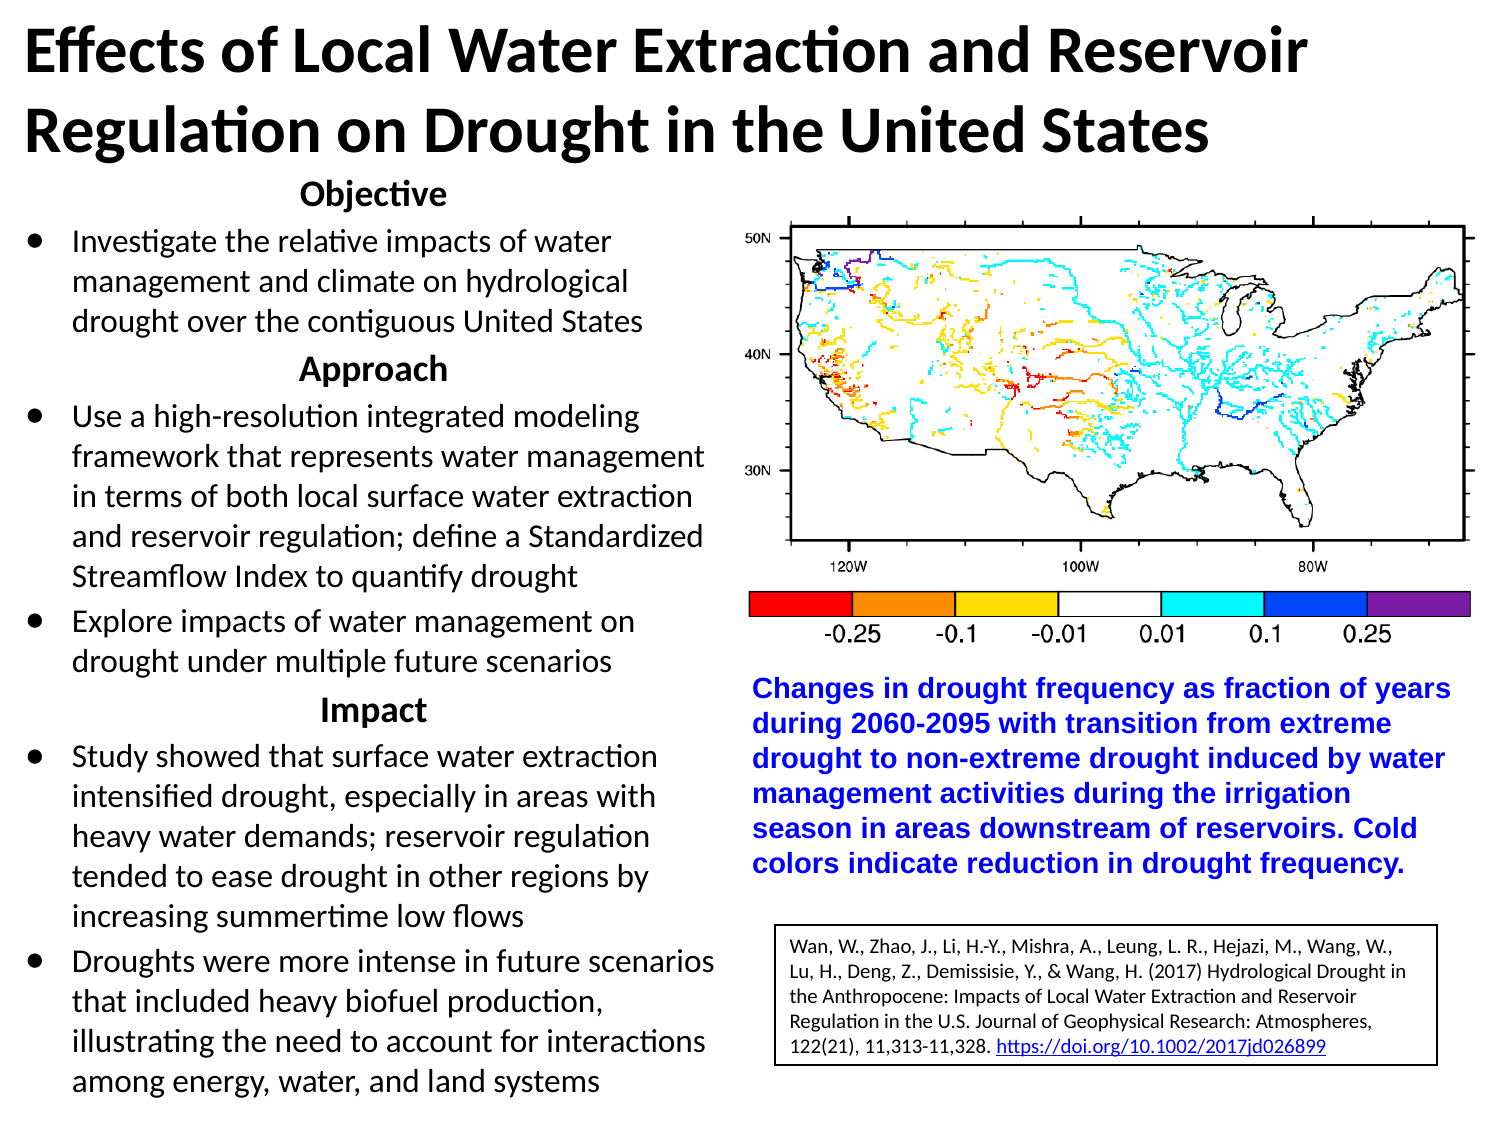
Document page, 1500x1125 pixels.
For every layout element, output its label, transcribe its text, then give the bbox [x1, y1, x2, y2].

text_box Objective Investigate the relative impacts of water management and climate on hydrological drought over the contiguous United States Approach Use a high-resolution integrated modeling framework that represents water management in terms of both local surface water extraction and reservoir regulation; define a Standardized Streamflow Index to quantify drought Explore impacts of water management on drought under multiple future scenarios Impact Study showed that surface water extraction intensified drought, especially in areas with heavy water demands; reservoir regulation tended to ease drought in other regions by increasing summertime low flows Droughts were more intense in future scenarios that included heavy biofuel production, illustrating the need to account for interactions among energy, water, and land systems [10, 174, 738, 1114]
text_box Changes in drought frequency as fraction of years during 2060-2095 with transition from extreme drought to non-extreme drought induced by water management activities during the irrigation season in areas downstream of reservoirs. Cold colors indicate reduction in drought frequency. [737, 662, 1475, 887]
text_box [599, 649, 1500, 1038]
text_box Effects of Local Water Extraction and Reservoir Regulation on Drought in the United States [10, 0, 1500, 174]
text_box Wan, W., Zhao, J., Li, H.-Y., Mishra, A., Leung, L. R., Hejazi, M., Wang, W., Lu, H., Deng, Z., Demissisie, Y., & Wang, H. (2017) Hydrological Drought in the Anthropocene: Impacts of Local Water Extraction and Reservoir Regulation in the U.S. Journal of Geophysical Research: Atmospheres, 122(21), 11,313-11,328. https://doi.org/10.1002/2017jd026899 [774, 1038, 1438, 1065]
picture [740, 216, 1479, 647]
